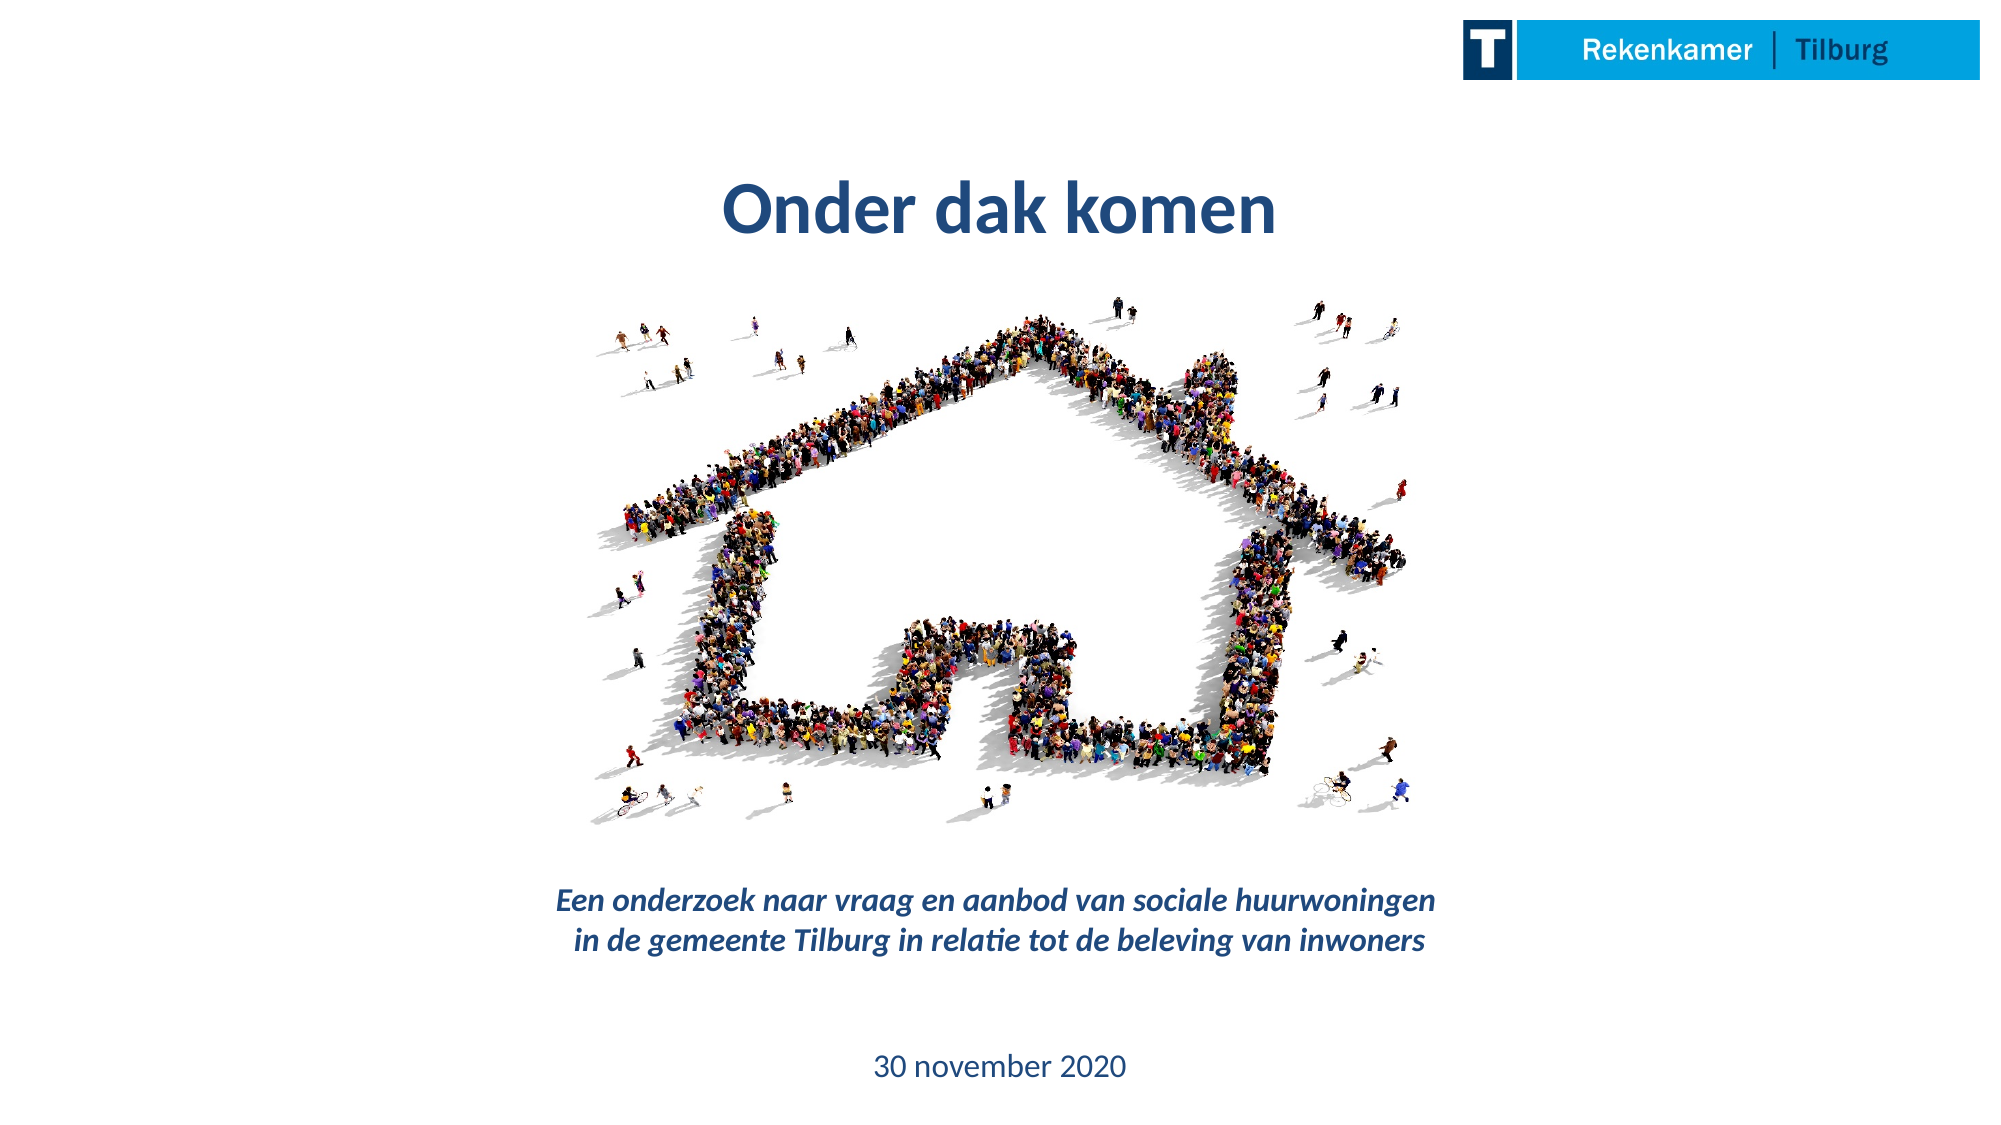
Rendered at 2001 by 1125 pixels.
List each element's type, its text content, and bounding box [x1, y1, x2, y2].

picture [564, 286, 1436, 843]
text_box Onder dak komen Een onderzoek naar vraag en aanbod van sociale huurwoningen in de gemeente Tilburg in relatie tot de beleving van inwoners [291, 121, 1709, 966]
picture [1701, 44, 1724, 60]
picture [1635, 44, 1648, 60]
picture [1874, 56, 1886, 63]
text_box 30 november 2020 [0, 1036, 2000, 1092]
picture [1863, 45, 1871, 59]
picture [1652, 44, 1664, 59]
picture [1684, 44, 1697, 60]
picture [1463, 20, 1517, 80]
picture [1837, 45, 1842, 56]
picture [1620, 39, 1633, 59]
picture [1669, 39, 1682, 59]
picture [1584, 39, 1600, 60]
picture [1728, 44, 1741, 60]
picture [1745, 44, 1752, 60]
picture [1603, 44, 1616, 60]
picture [1797, 40, 1809, 59]
picture [1846, 45, 1853, 60]
